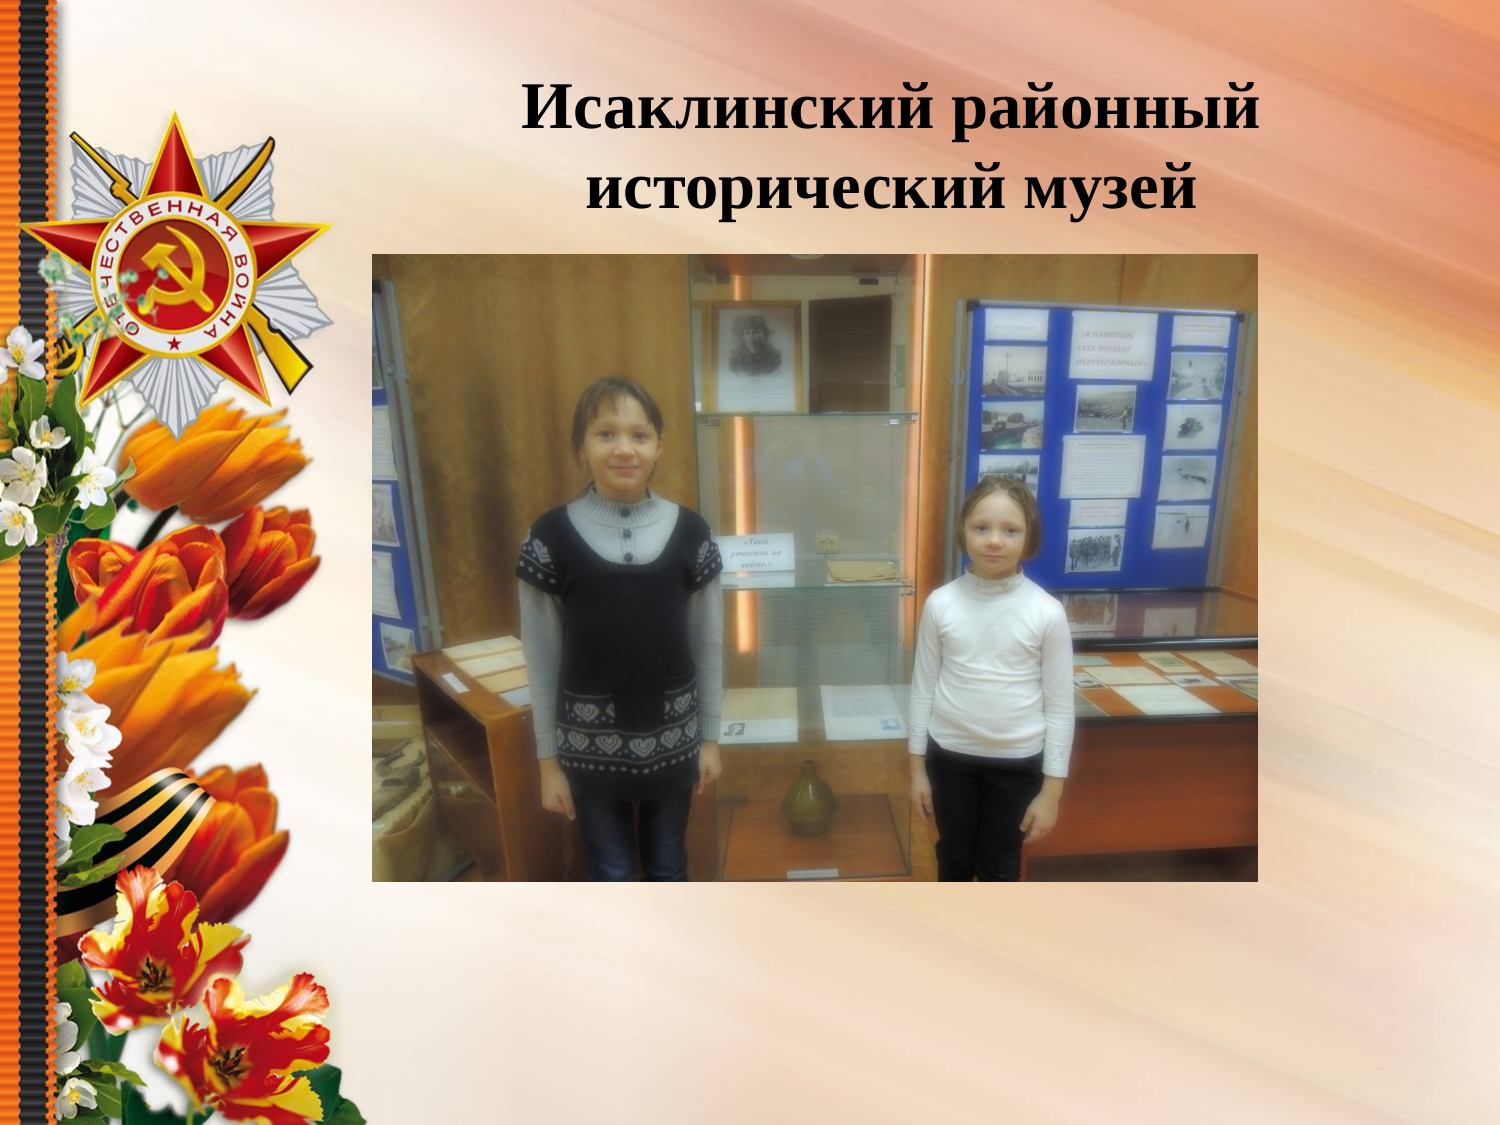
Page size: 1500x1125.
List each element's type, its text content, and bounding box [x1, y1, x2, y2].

picture [0, 0, 1500, 1125]
text_box Исаклинский районный исторический музей [336, 54, 1447, 230]
